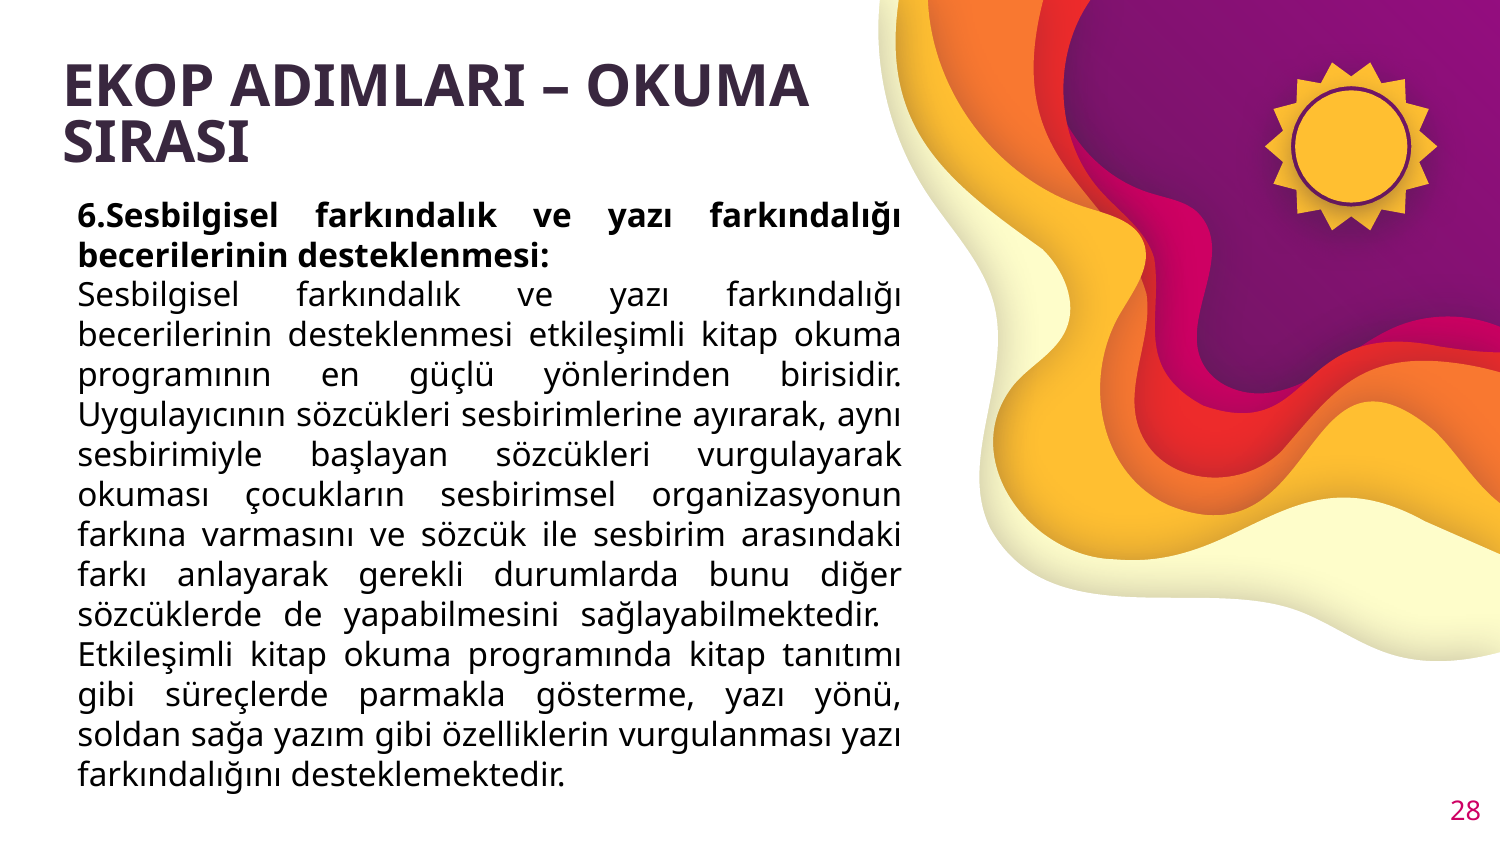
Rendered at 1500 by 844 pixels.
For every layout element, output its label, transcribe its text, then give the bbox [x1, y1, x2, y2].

text_box 6.Sesbilgisel farkındalık ve yazı farkındalığı becerilerinin desteklenmesi: Sesbilgisel farkındalık ve yazı farkındalığı becerilerinin desteklenmesi etkileşimli kitap okuma programının en güçlü yönlerinden birisidir. Uygulayıcının sözcükleri sesbirimlerine ayırarak, aynı sesbirimiyle başlayan sözcükleri vurgulayarak okuması çocukların sesbirimsel organizasyonun farkına varmasını ve sözcük ile sesbirim arasındaki farkı anlayarak gerekli durumlarda bunu diğer sözcüklerde de yapabilmesini sağlayabilmektedir. Etkileşimli kitap okuma programında kitap tanıtımı gibi süreçlerde parmakla gösterme, yazı yönü, soldan sağa yazım gibi özelliklerin vurgulanması yazı farkındalığını desteklemektedir. [62, 186, 919, 800]
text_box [1264, 62, 1438, 231]
title EKOP ADIMLARI – OKUMA SIRASI [62, 55, 919, 174]
slide_number 28 [1391, 779, 1482, 844]
